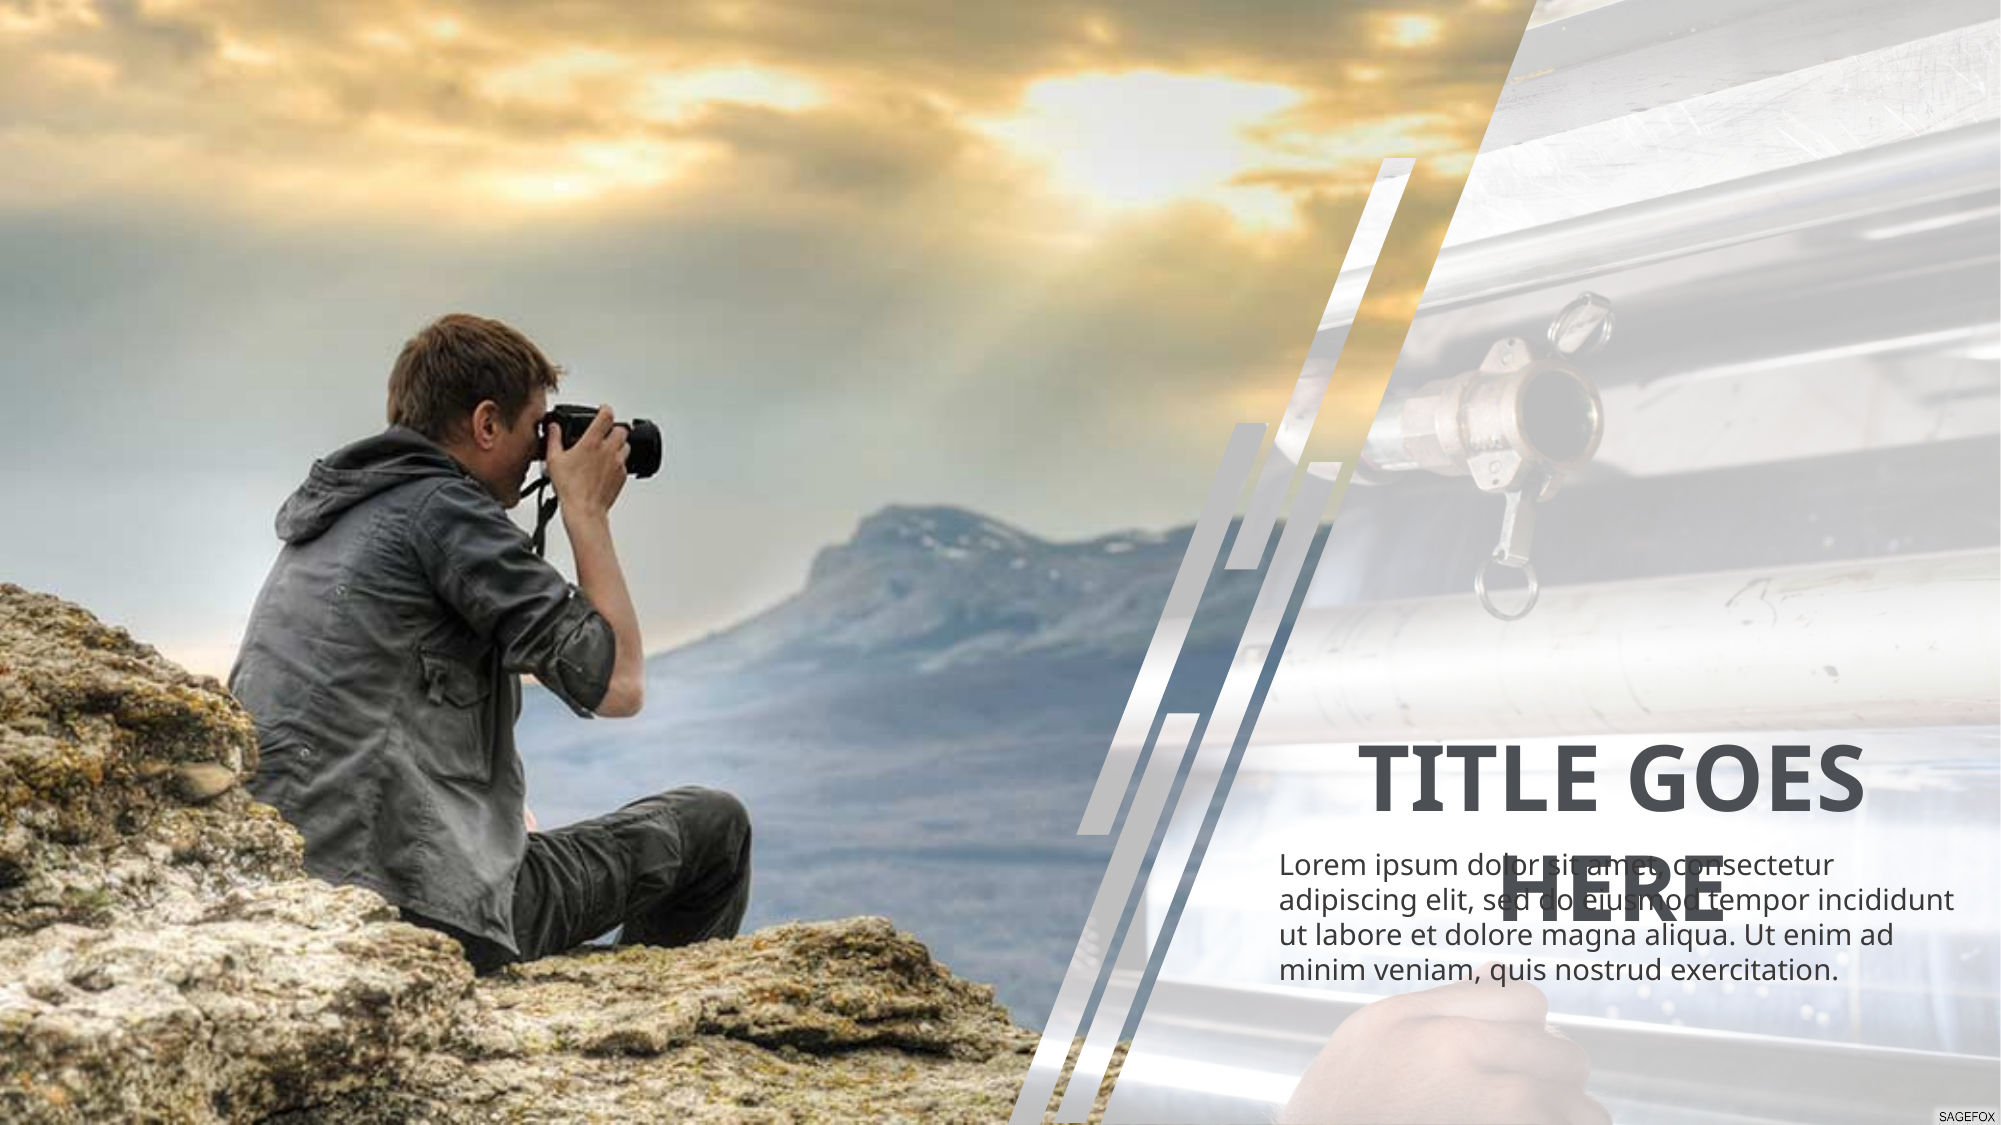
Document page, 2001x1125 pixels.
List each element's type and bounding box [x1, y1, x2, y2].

text_box [0, 0, 1540, 1125]
text_box [1248, 712, 1993, 996]
picture [1936, 1111, 1997, 1125]
